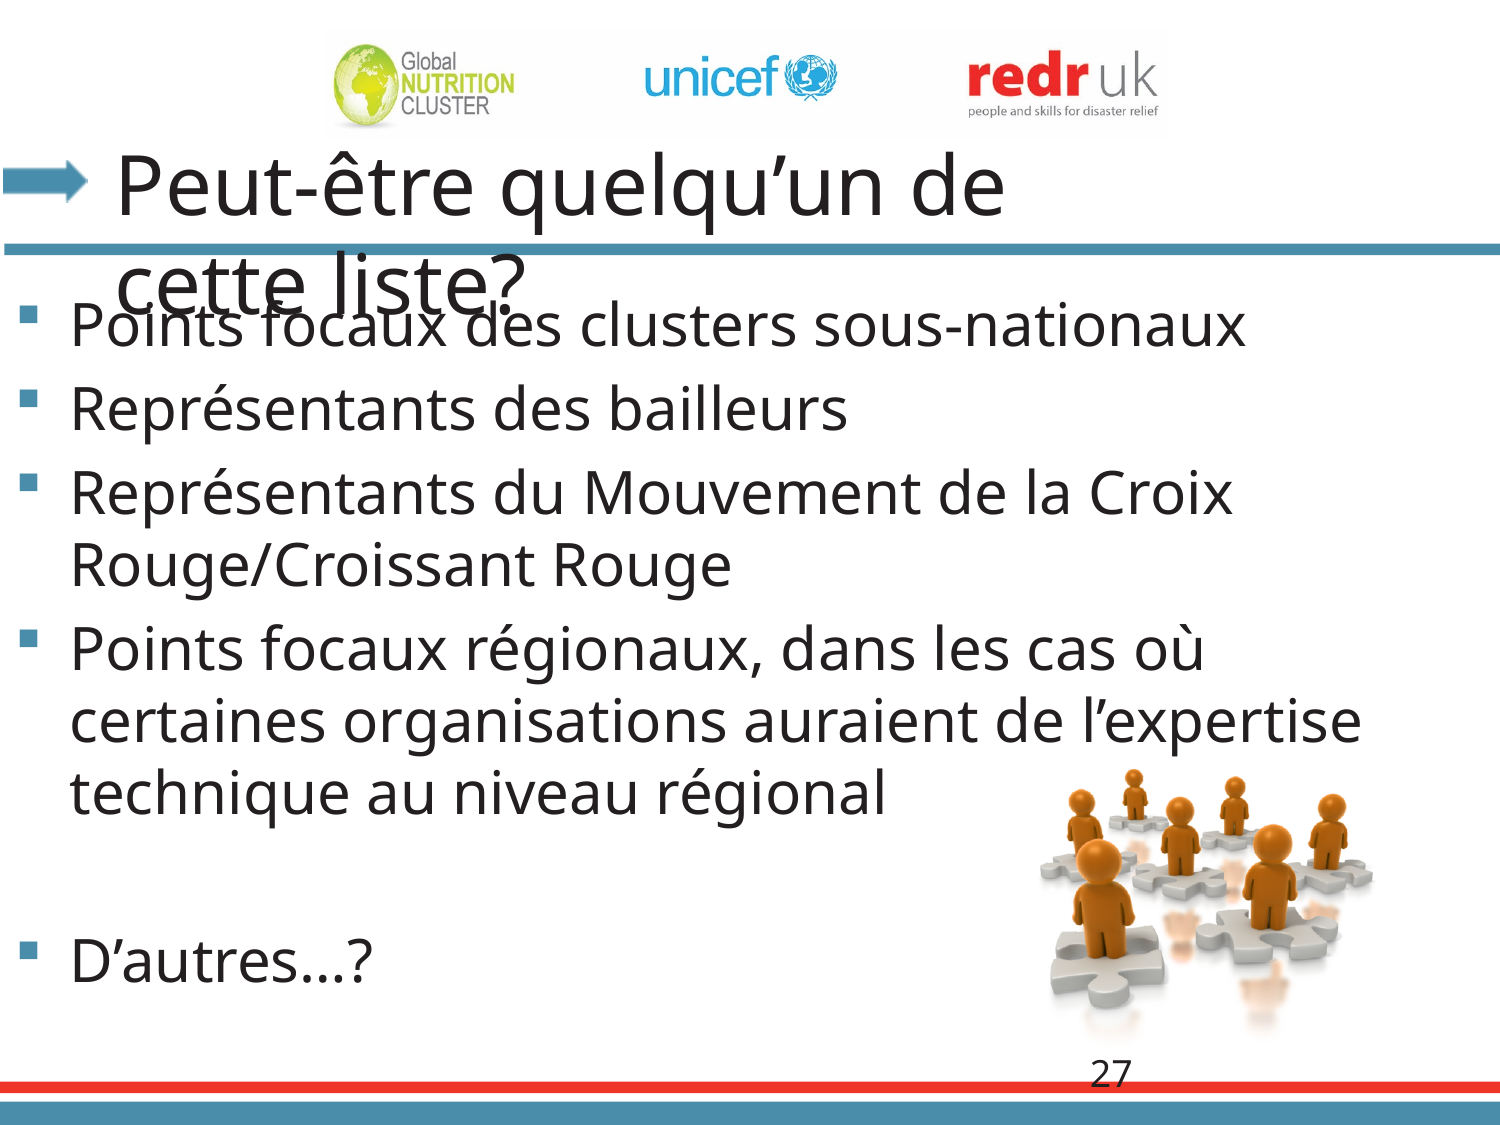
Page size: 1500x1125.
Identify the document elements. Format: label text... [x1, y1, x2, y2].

picture [1010, 763, 1389, 1047]
title Peut-être quelqu’un de cette liste? [100, 124, 1116, 220]
slide_number 27 [1074, 1042, 1425, 1103]
picture [324, 30, 1169, 140]
list Points focaux des clusters sous-nationaux Représentants des bailleurs Représentants du Mouvement de la Croix Rouge/Croissant Rouge Points focaux régionaux, dans les cas où certaines organisations auraient de l’expertise technique au niveau régional D’autres…? [0, 278, 1425, 1005]
picture [3, 160, 88, 203]
